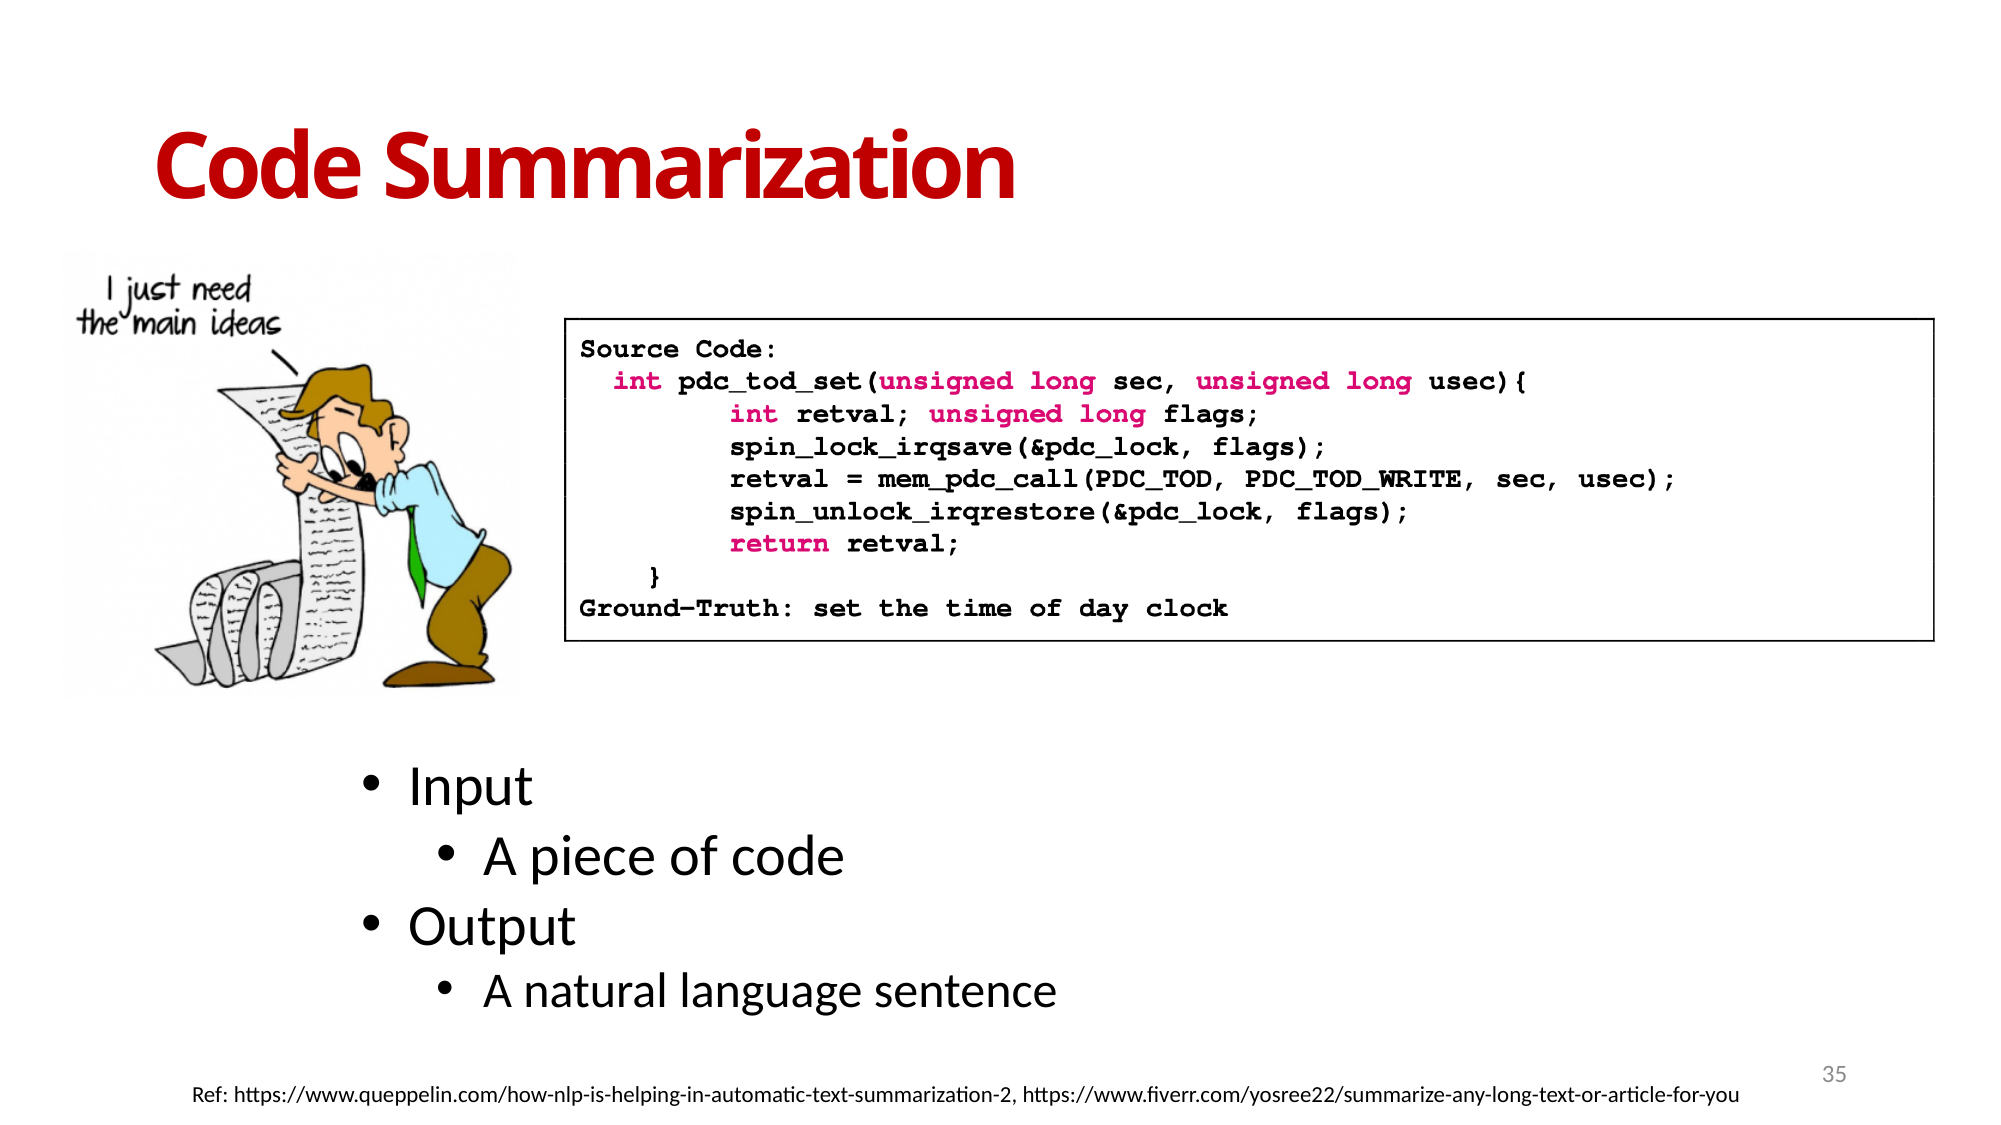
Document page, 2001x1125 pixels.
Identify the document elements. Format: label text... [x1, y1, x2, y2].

title Code Summarization [137, 59, 1863, 278]
text_box Ref: https://www.queppelin.com/how-nlp-is-helping-in-automatic-text-summarization-2, https://www.fiverr.com/yosree22/summarize-any-long-text-or-article-for-you [177, 1072, 1758, 1115]
text_box Input A piece of code Output A natural language sentence [346, 739, 1723, 1025]
slide_number 35 [1412, 1042, 1863, 1103]
picture [560, 311, 1940, 648]
picture [62, 251, 520, 700]
